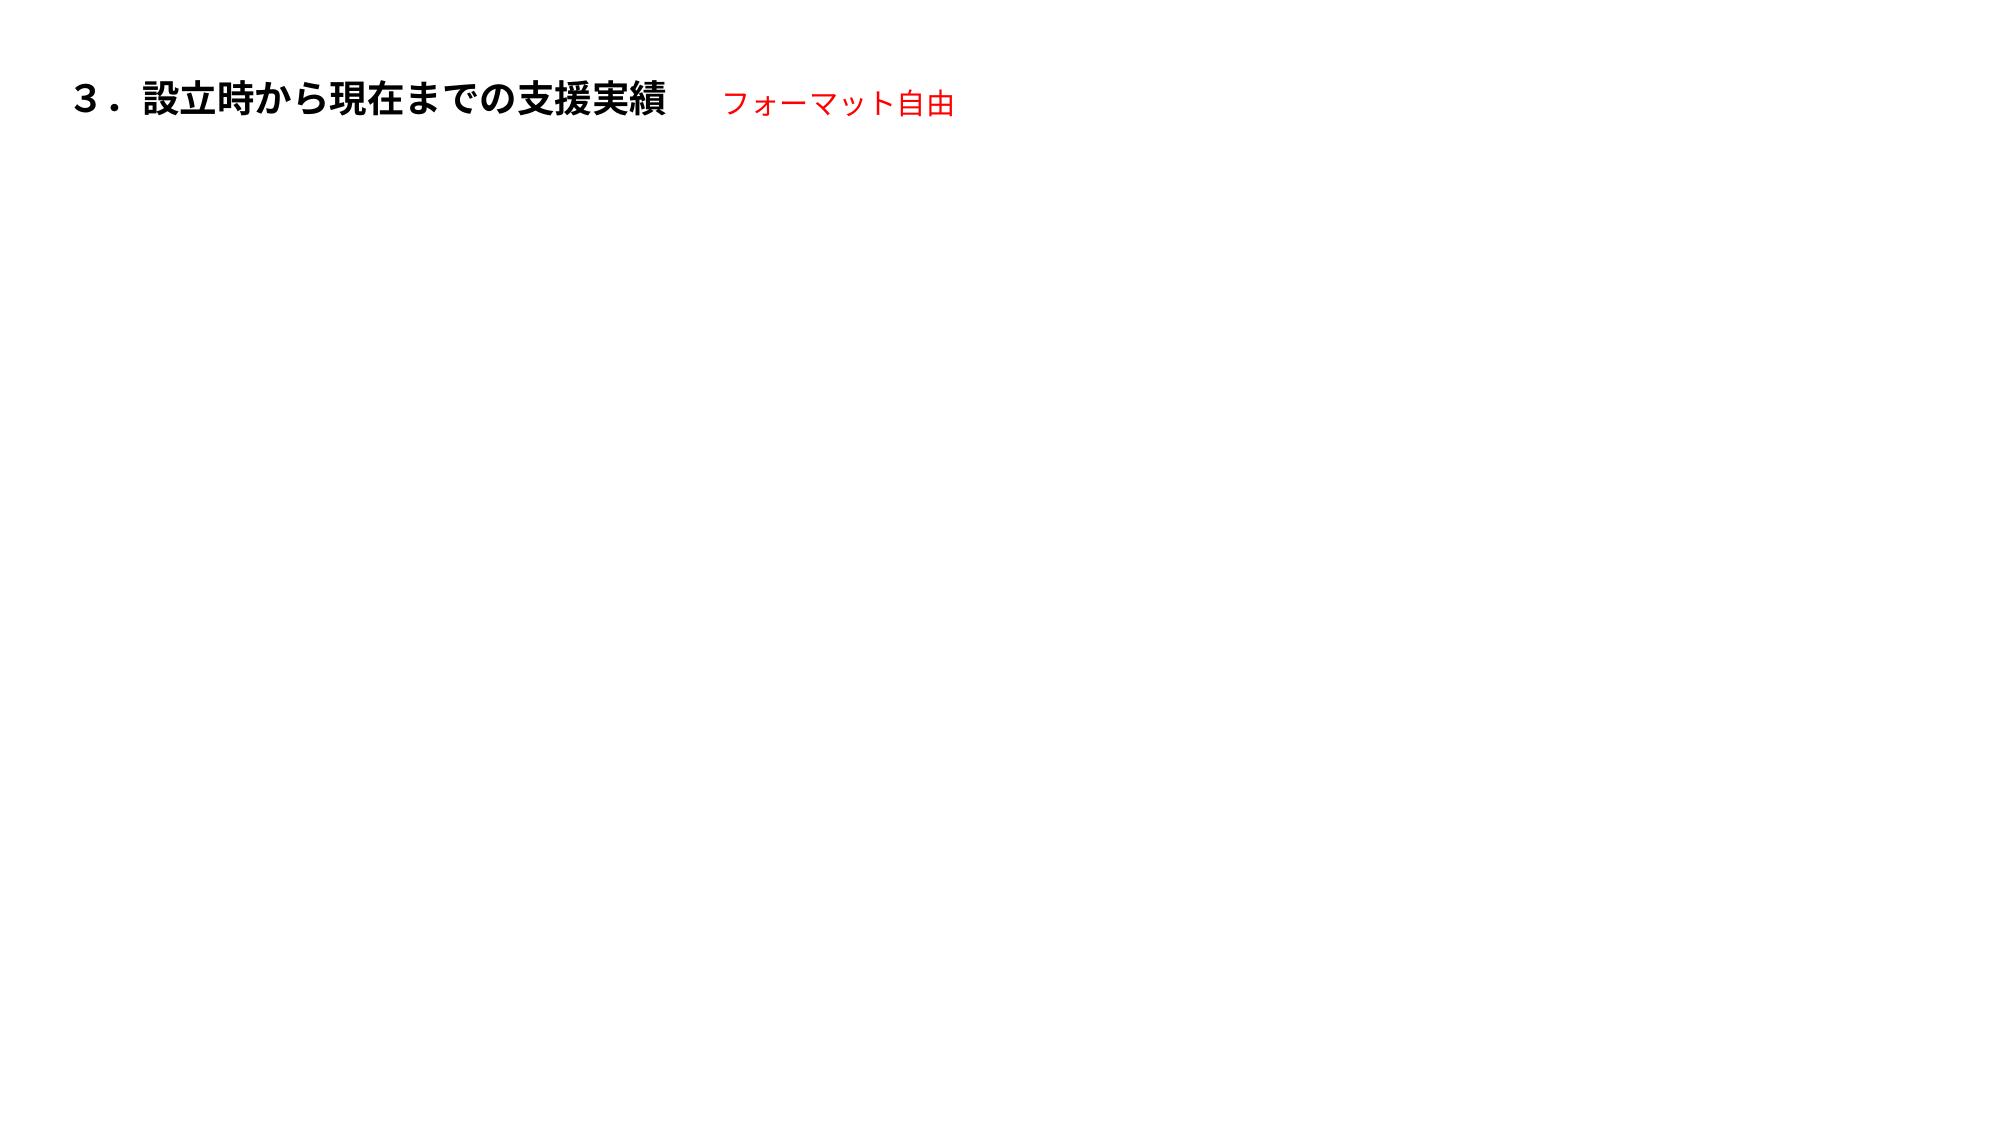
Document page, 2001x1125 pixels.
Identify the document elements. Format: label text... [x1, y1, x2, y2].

text_box フォーマット自由 [706, 78, 1707, 128]
text_box ３．設立時から現在までの支援実績 [52, 68, 724, 173]
